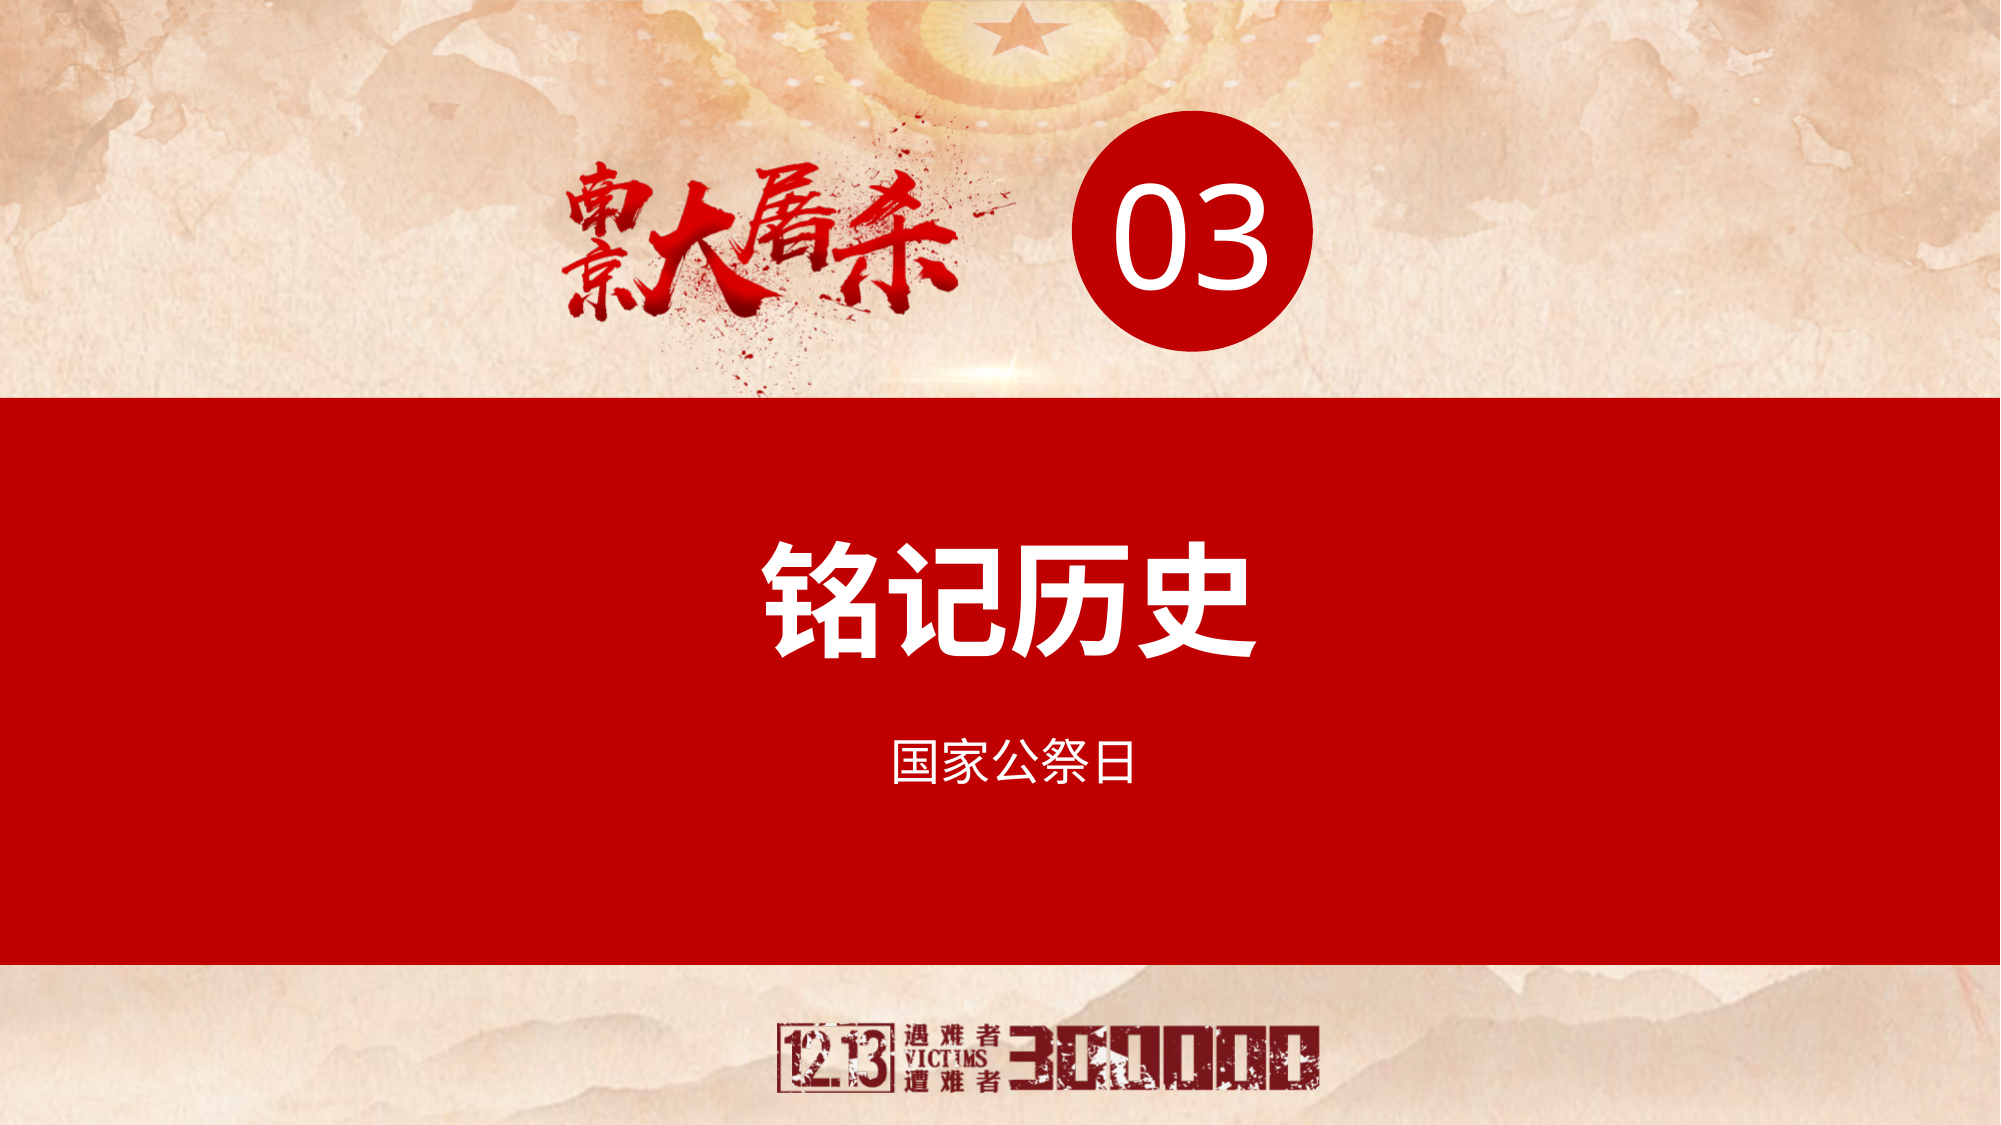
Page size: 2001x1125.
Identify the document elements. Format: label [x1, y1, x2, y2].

text_box [1060, 110, 1325, 352]
picture [0, 0, 2000, 1125]
